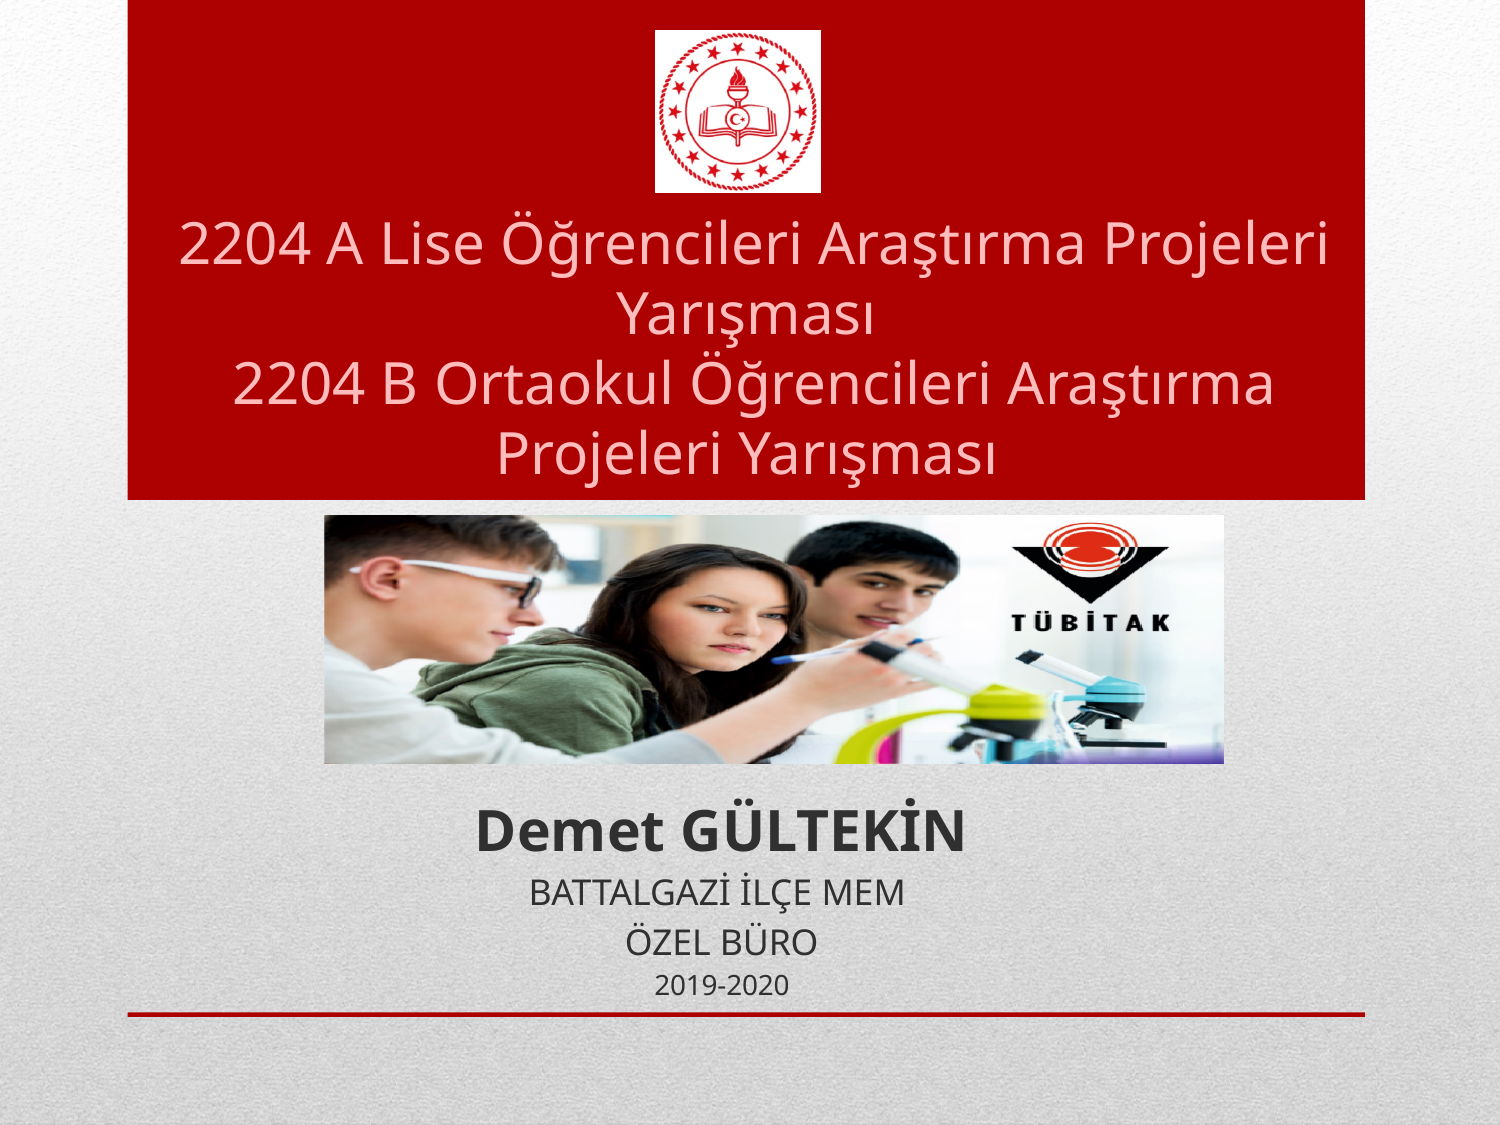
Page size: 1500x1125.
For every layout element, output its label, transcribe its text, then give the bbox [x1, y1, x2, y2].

picture [324, 514, 1224, 764]
subtitle Demet GÜLTEKİN BATTALGAZİ İLÇE MEM ÖZEL BÜRO 2019-2020 [159, 786, 1285, 1012]
title 2204 A Lise Öğrencileri Araştırma Projeleri Yarışması 2204 B Ortaokul Öğrencileri Araştırma Projeleri Yarışması [135, 113, 1374, 494]
picture [655, 30, 821, 193]
